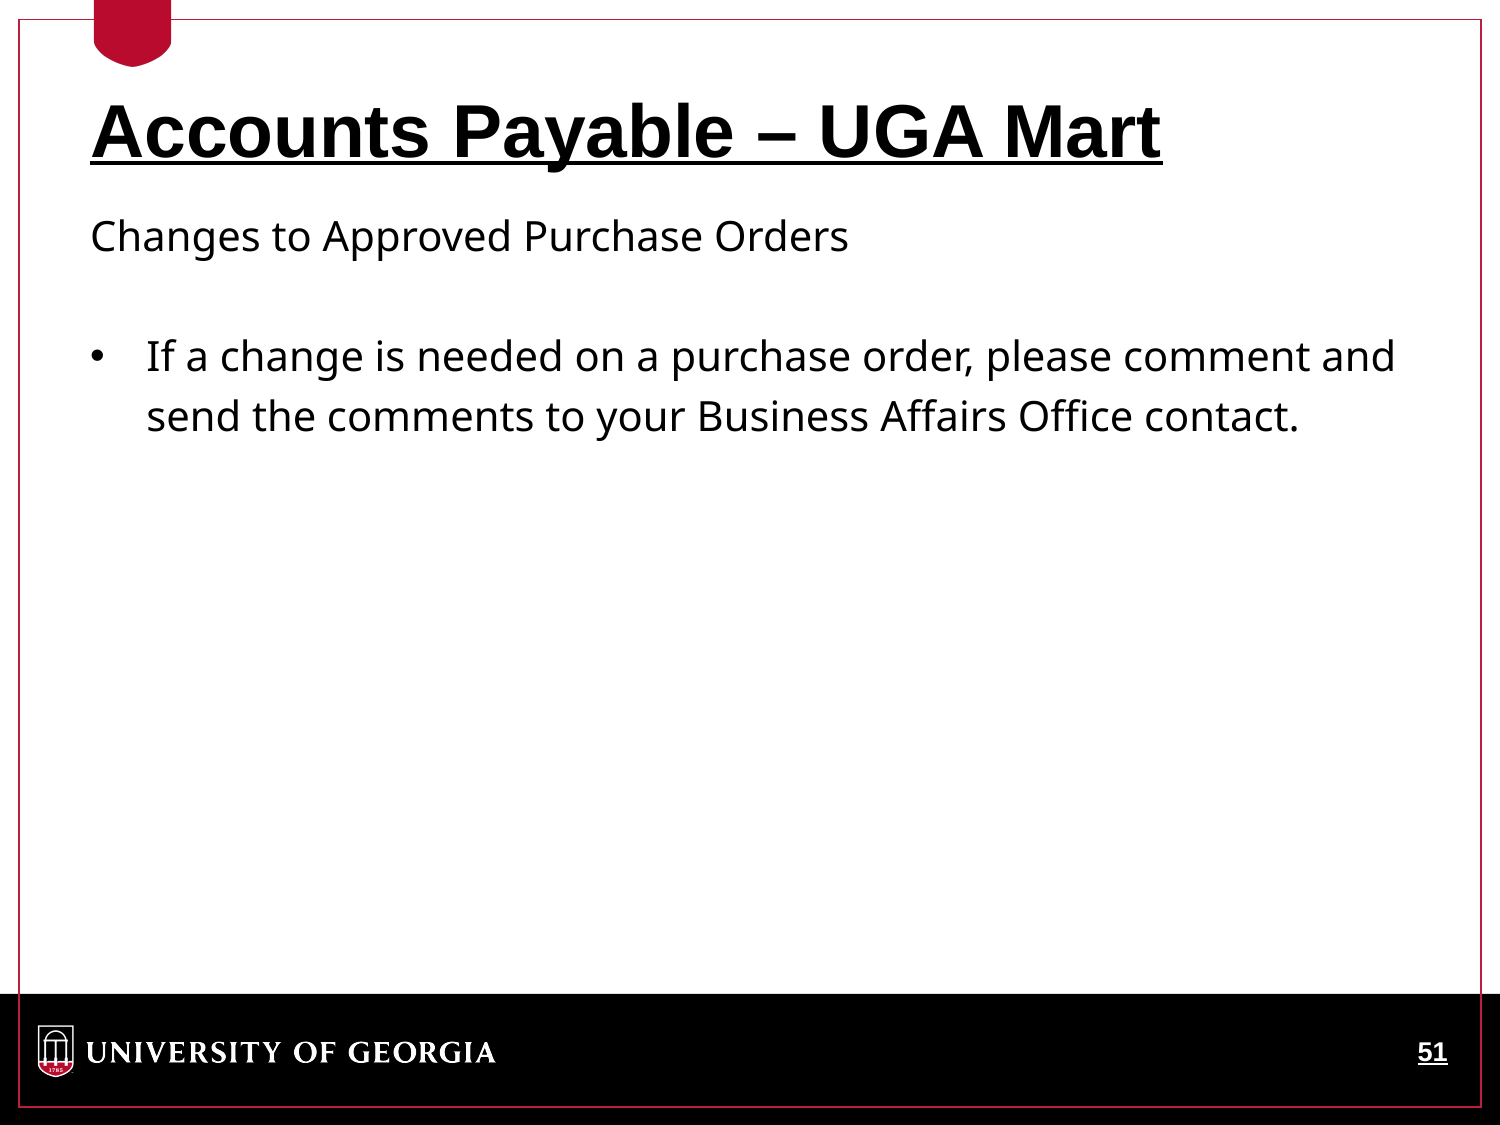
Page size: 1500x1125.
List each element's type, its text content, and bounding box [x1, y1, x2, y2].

list Changes to Approved Purchase Orders If a change is needed on a purchase order, please comment and send the comments to your Business Affairs Office contact. [75, 192, 1429, 913]
picture [9, 975, 521, 1125]
list Accounts Payable – UGA Mart [75, 74, 1429, 192]
picture [20, 975, 521, 1106]
